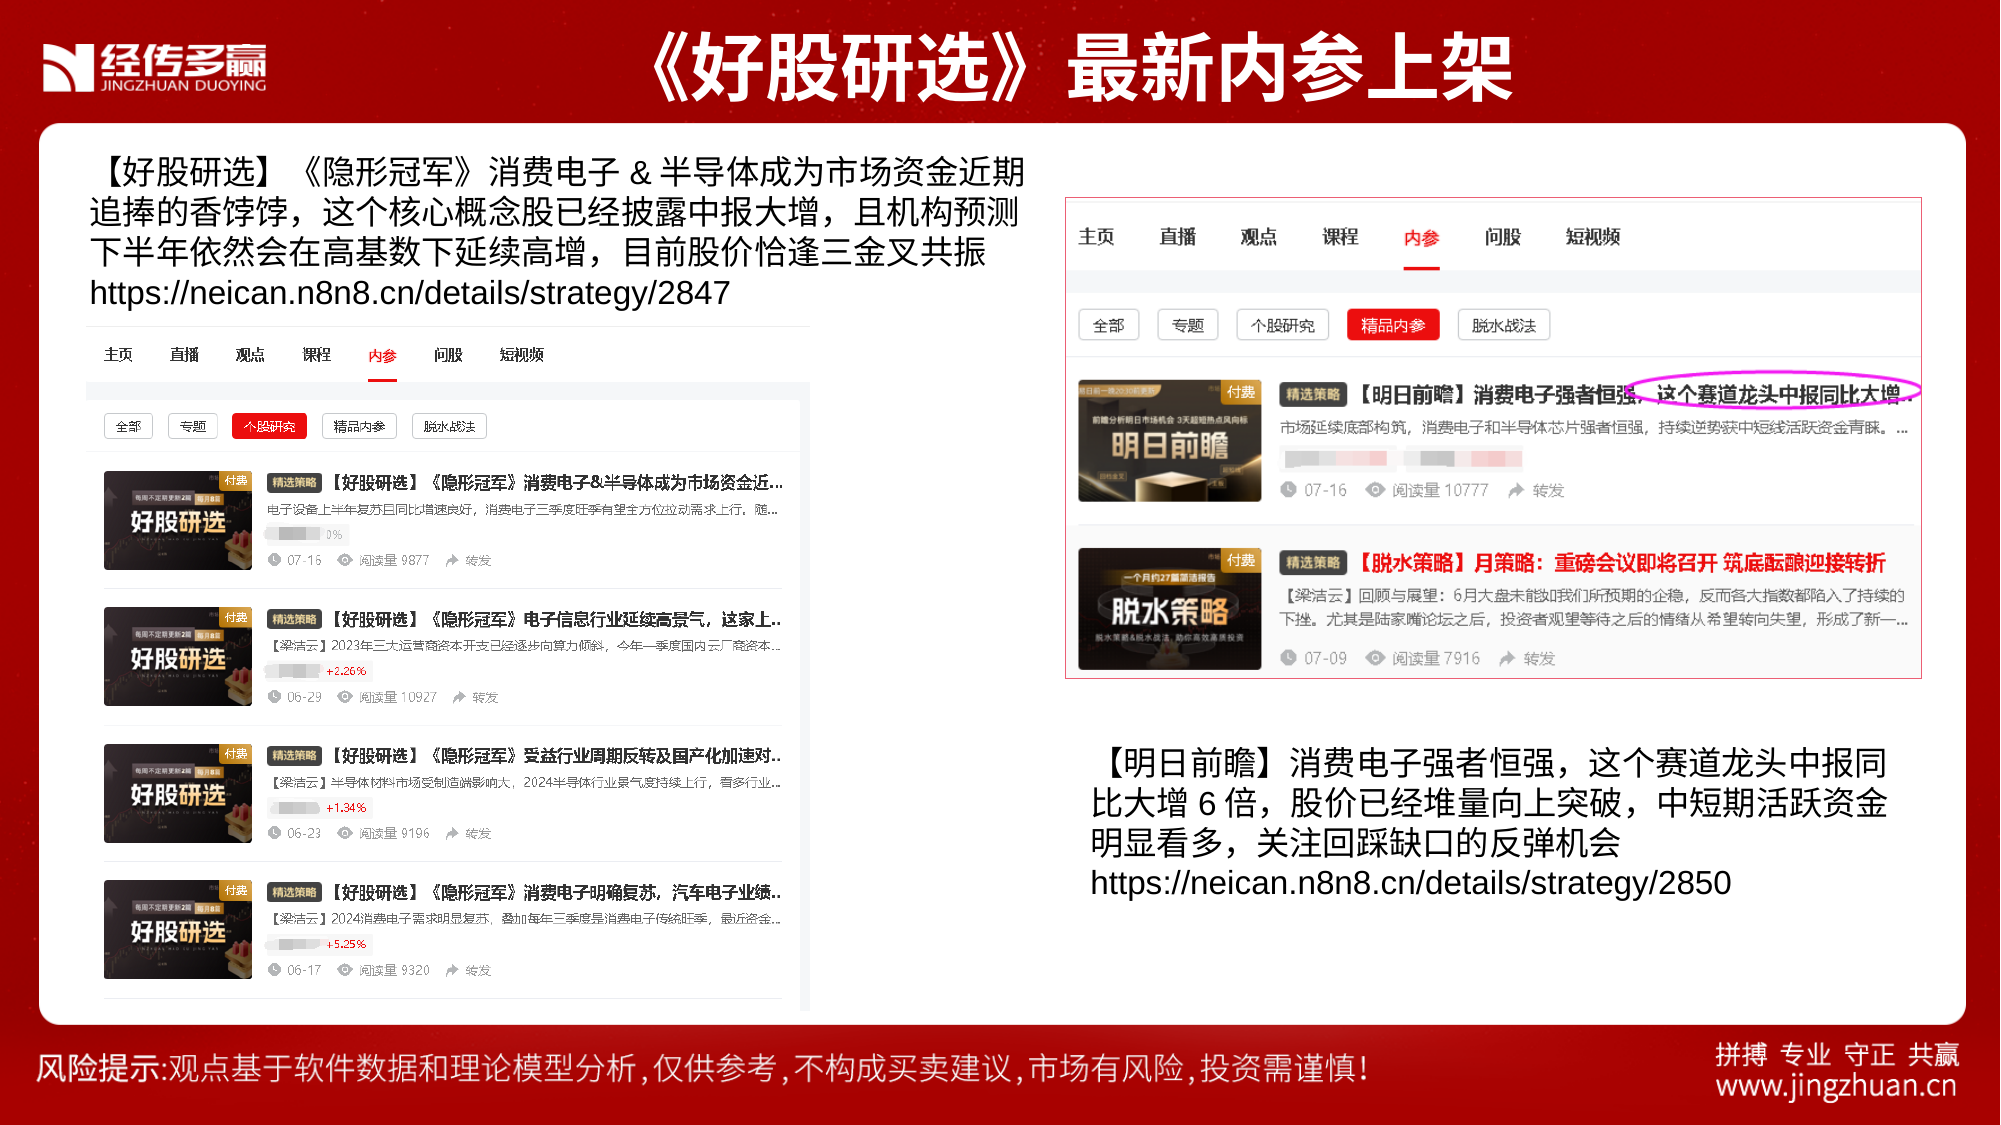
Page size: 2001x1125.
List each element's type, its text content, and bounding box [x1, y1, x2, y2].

text_box 《好股研选》最新内参上架 [514, 13, 1631, 118]
text_box 【明日前瞻】消费电子强者恒强，这个赛道龙头中报同比大增6倍，股价已经堆量向上突破，中短期活跃资金明显看多，关注回踩缺口的反弹机会 https://neican.n8n8.cn/details/strategy/2850 [1075, 734, 1921, 909]
picture [0, 0, 2000, 1125]
text_box 【好股研选】《隐形冠军》消费电子&半导体成为市场资金近期追捧的香饽饽，这个核心概念股已经披露中报大增，且机构预测下半年依然会在高基数下延续高增，目前股价恰逢三金叉共振 https://neican.n8n8.cn/details/strategy/2847 [74, 143, 1066, 319]
